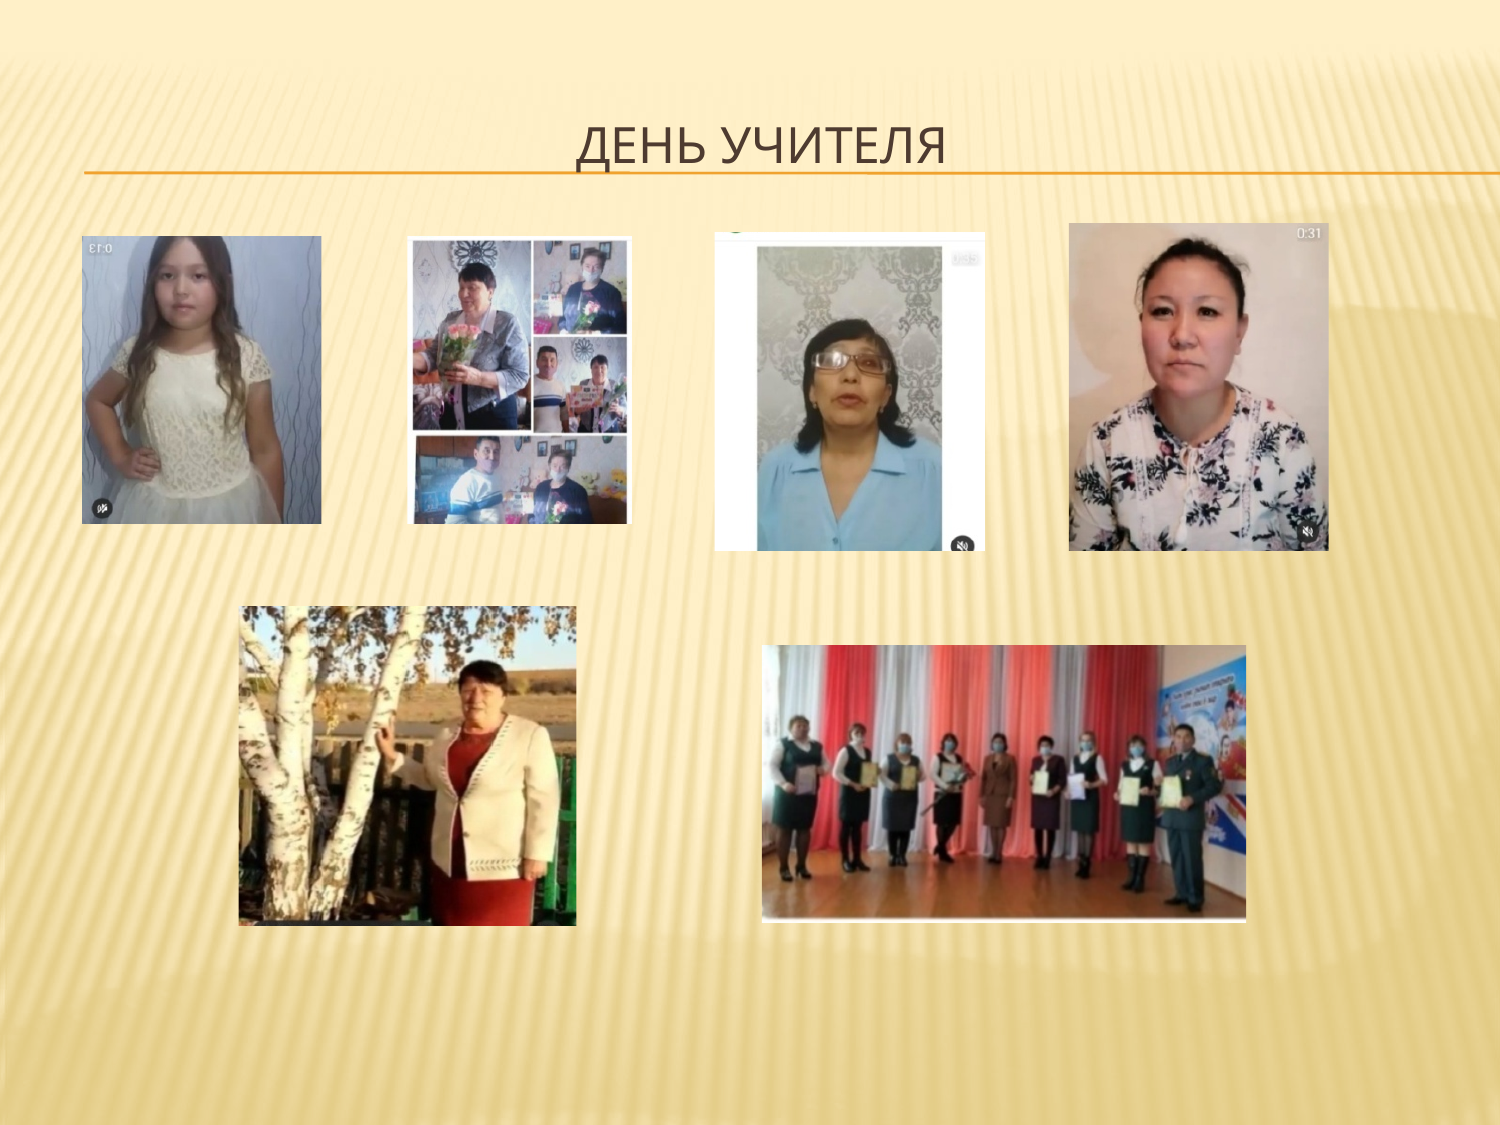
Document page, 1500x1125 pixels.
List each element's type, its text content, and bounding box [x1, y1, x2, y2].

picture [81, 236, 322, 524]
picture [1068, 223, 1330, 551]
picture [238, 606, 577, 926]
picture [714, 232, 986, 551]
picture [761, 645, 1247, 923]
picture [407, 236, 633, 524]
title День учителя [50, 75, 1475, 213]
